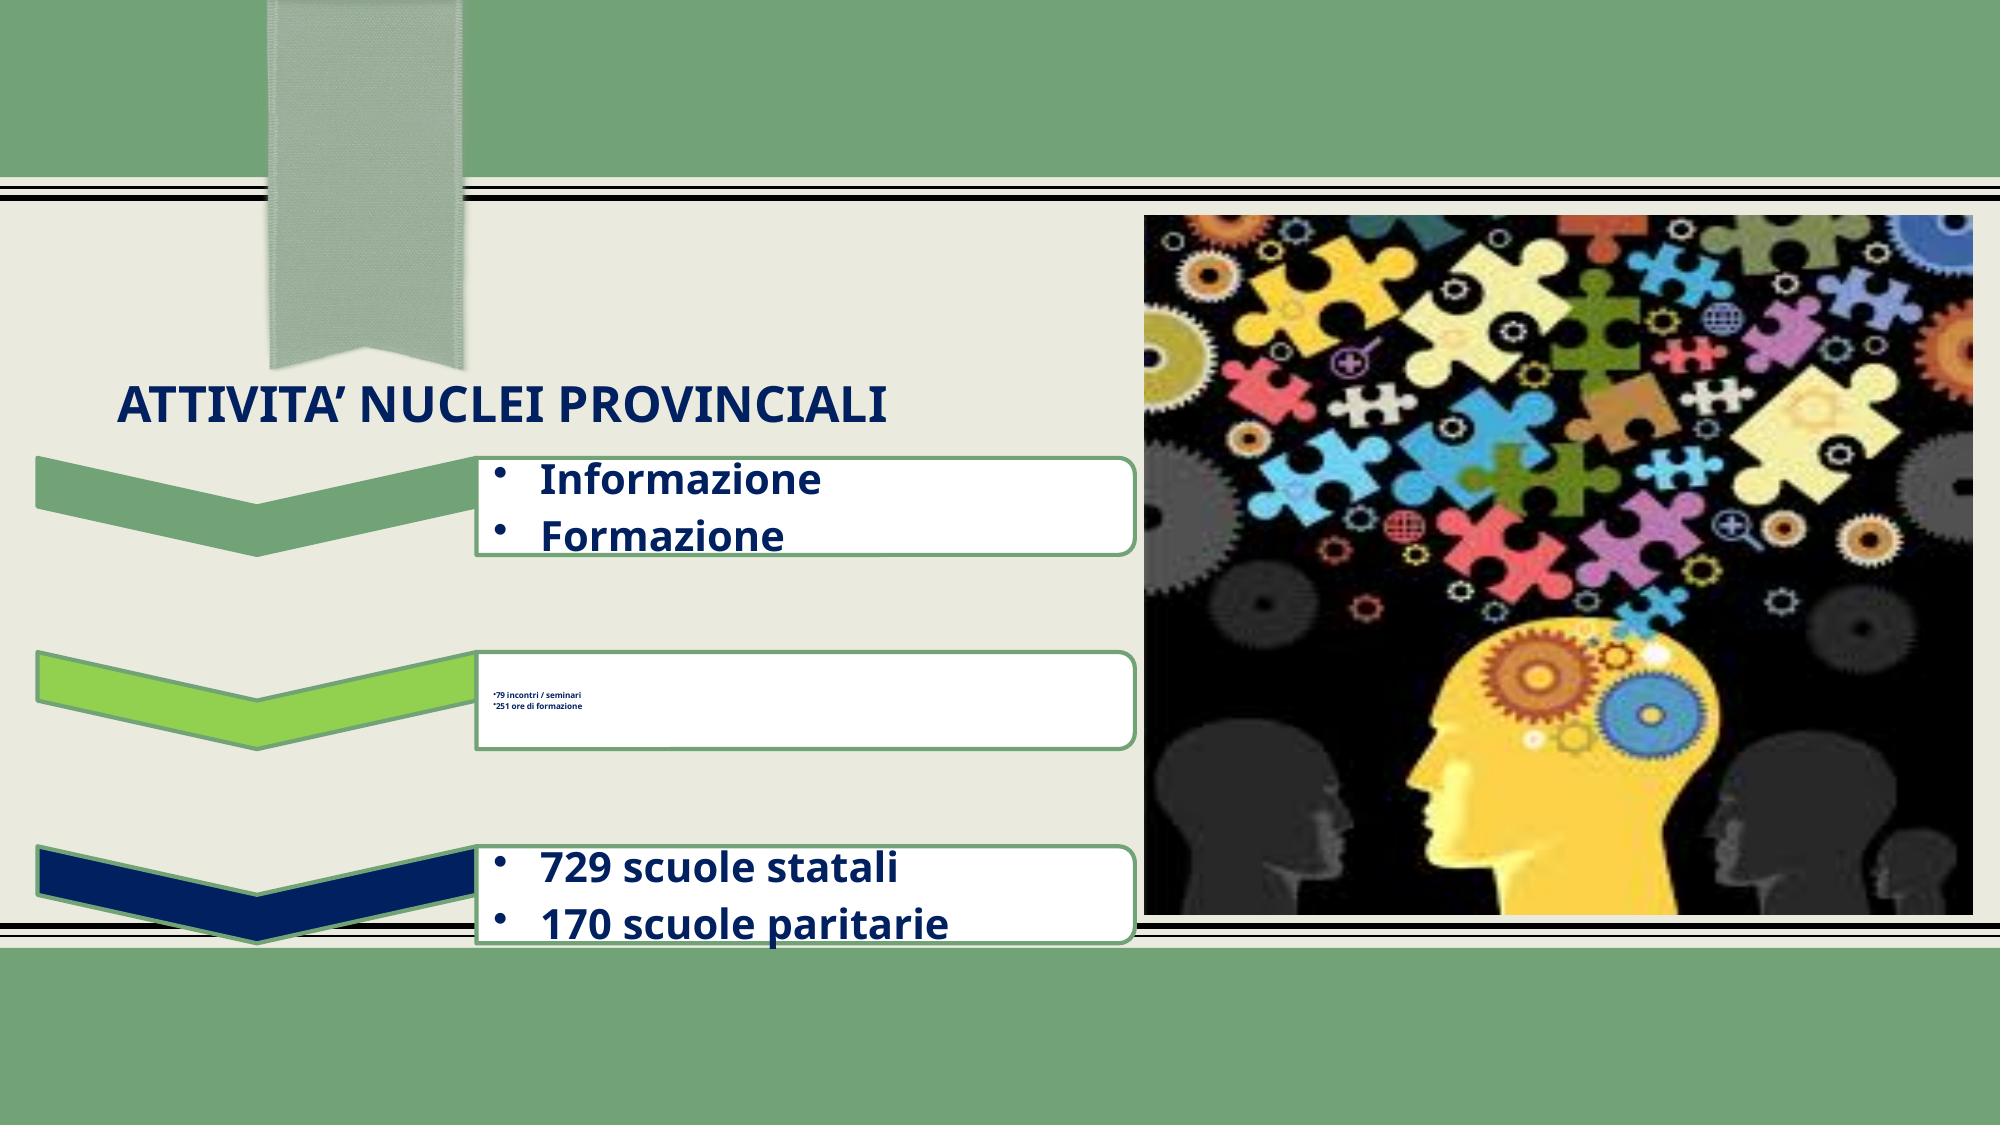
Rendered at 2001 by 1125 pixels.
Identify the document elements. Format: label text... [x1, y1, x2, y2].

text_box ATTIVITA’ NUCLEI PROVINCIALI [102, 365, 922, 440]
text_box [37, 457, 1136, 944]
picture [1144, 214, 1973, 916]
